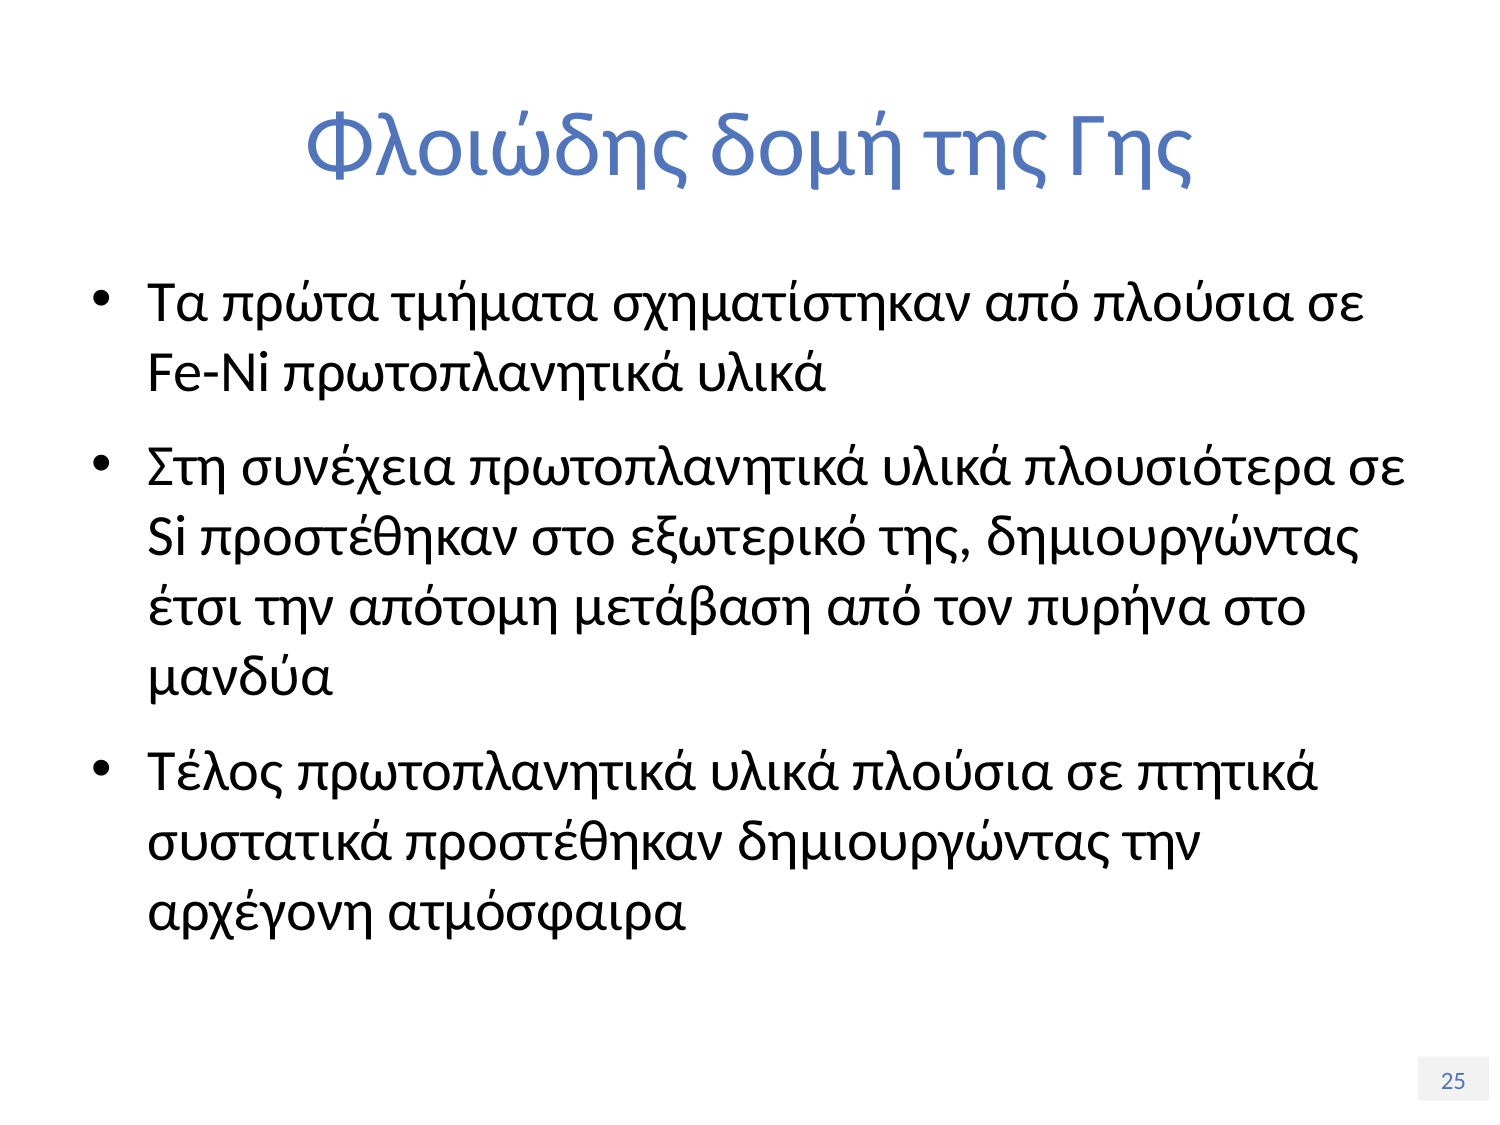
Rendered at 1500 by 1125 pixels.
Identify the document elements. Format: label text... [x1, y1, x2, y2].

list Τα πρώτα τμήματα σχηματίστηκαν από πλούσια σε Fe-Ni πρωτοπλανητικά υλικά Στη συνέχεια πρωτοπλανητικά υλικά πλουσιότερα σε Si προστέθηκαν στο εξωτερικό της, δημιουργώντας έτσι την απότομη μετάβαση από τον πυρήνα στο μανδύα Τέλος πρωτοπλανητικά υλικά πλούσια σε πτητικά συστατικά προστέθηκαν δημιουργώντας την αρχέγονη ατμόσφαιρα [76, 255, 1427, 998]
title Φλοιώδης δομή της Γης [75, 45, 1425, 233]
